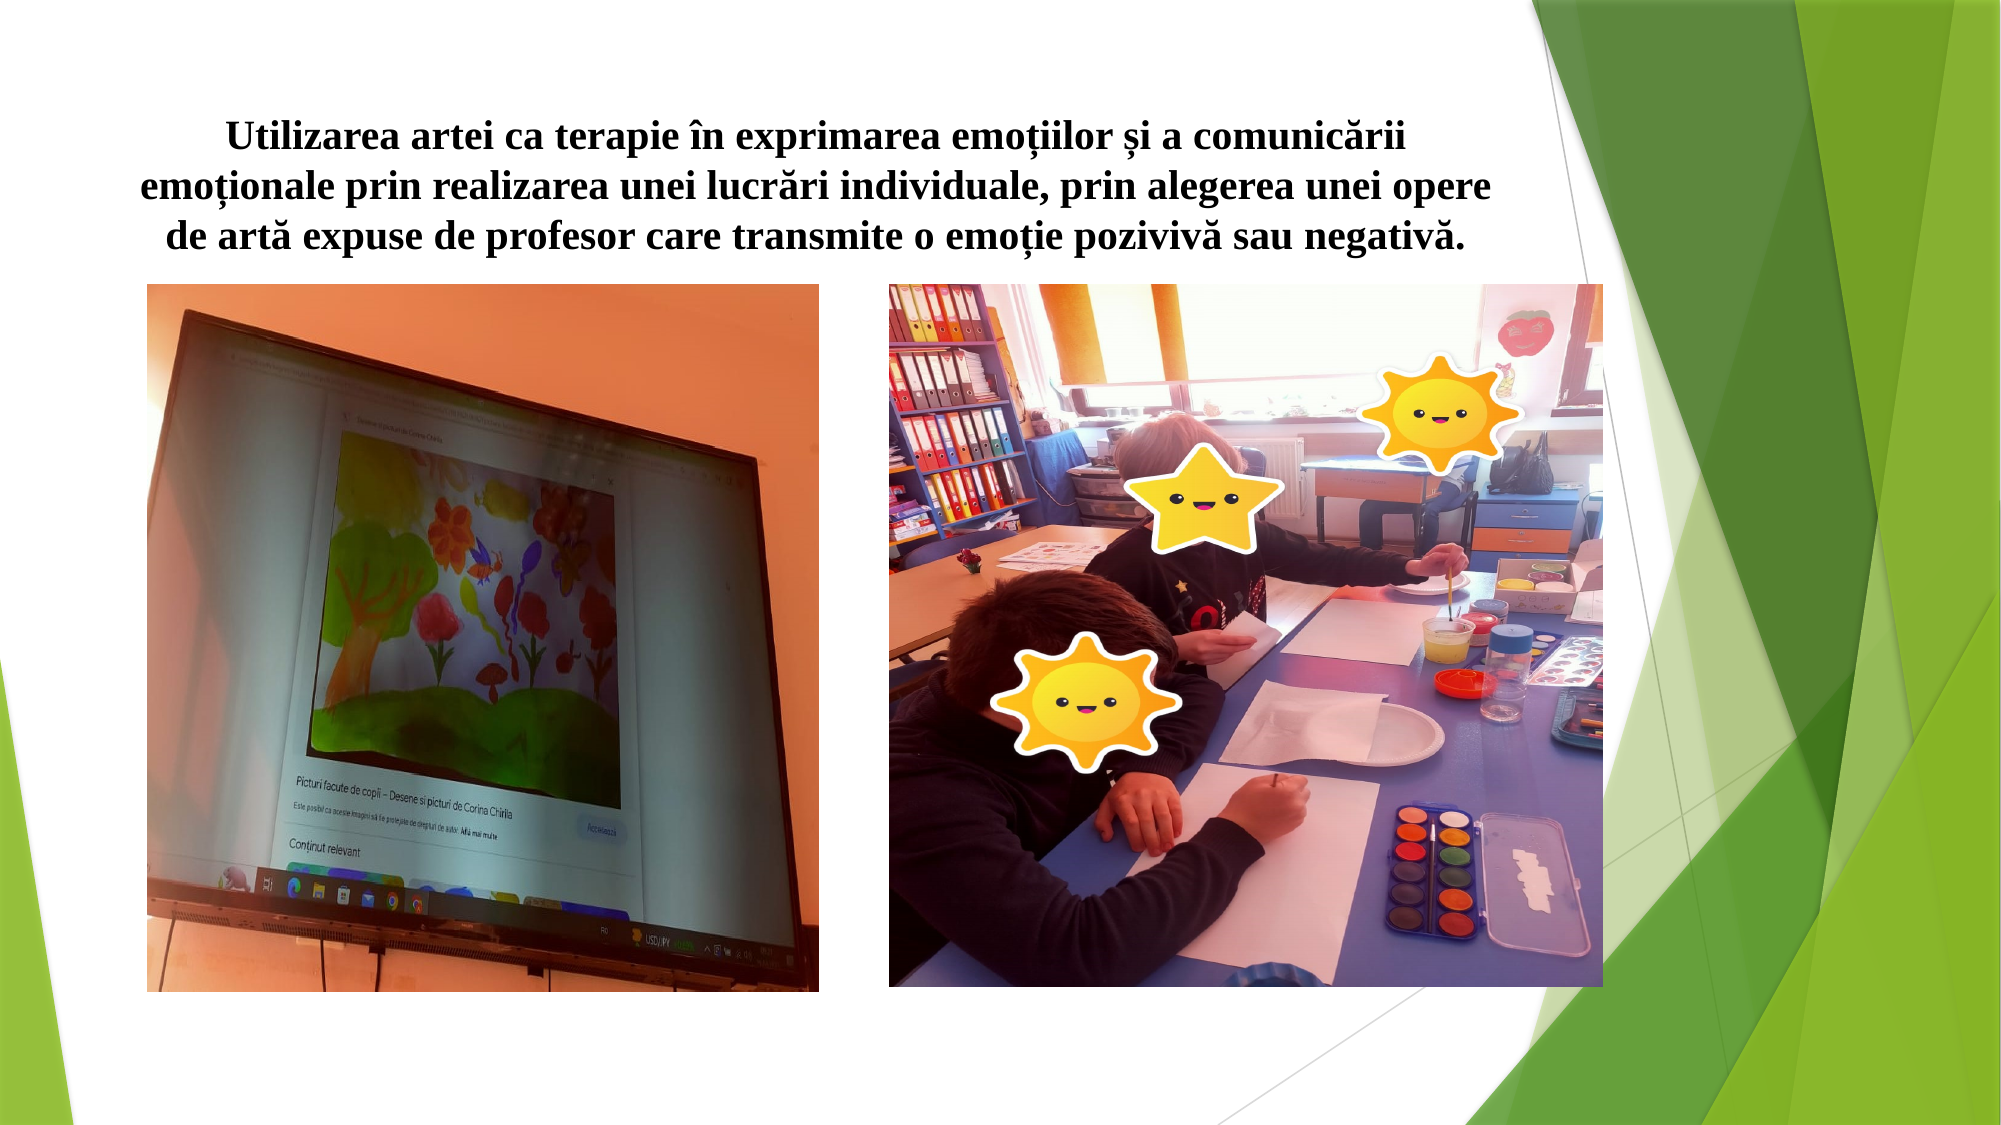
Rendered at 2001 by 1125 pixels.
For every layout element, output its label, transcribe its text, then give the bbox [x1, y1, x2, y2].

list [147, 283, 820, 992]
title Utilizarea artei ca terapie în exprimarea emoțiilor și a comunicării emoționale prin realizarea unei lucrări individuale, prin alegerea unei opere de artă expuse de profesor care transmite o emoție pozivivă sau negativă. [111, 99, 1522, 275]
picture [888, 283, 1604, 988]
